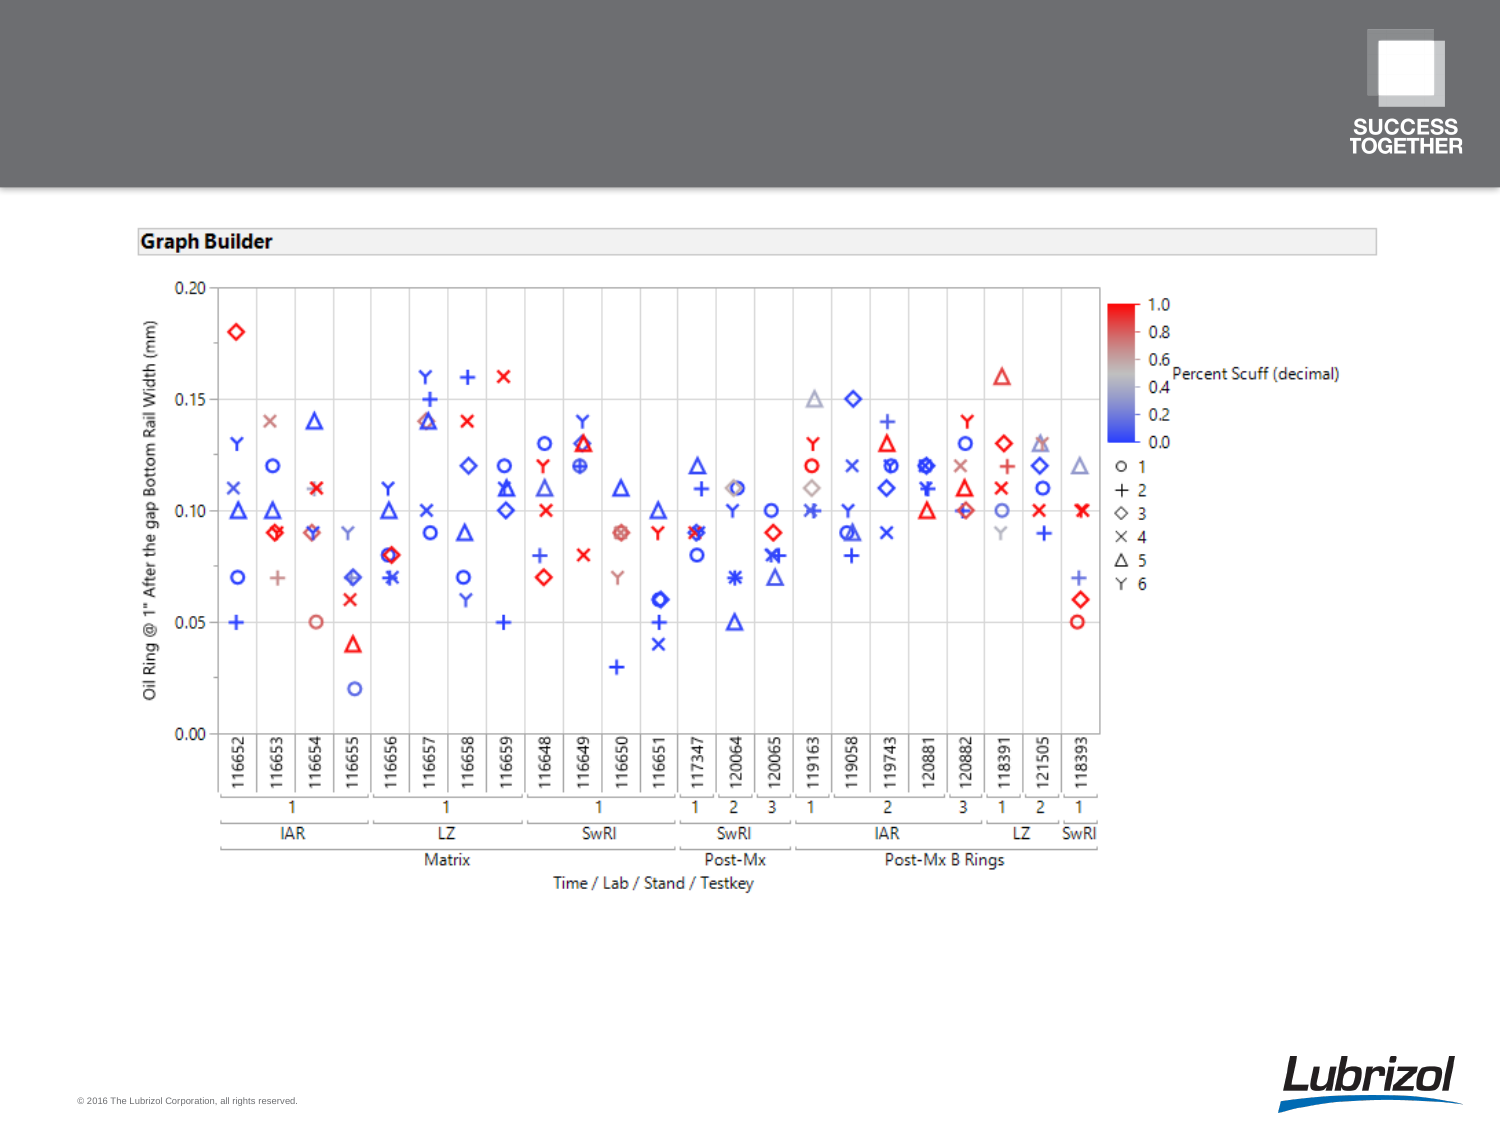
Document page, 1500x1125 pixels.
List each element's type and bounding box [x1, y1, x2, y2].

picture [1350, 23, 1463, 158]
picture [119, 224, 1380, 901]
picture [1278, 1056, 1463, 1113]
